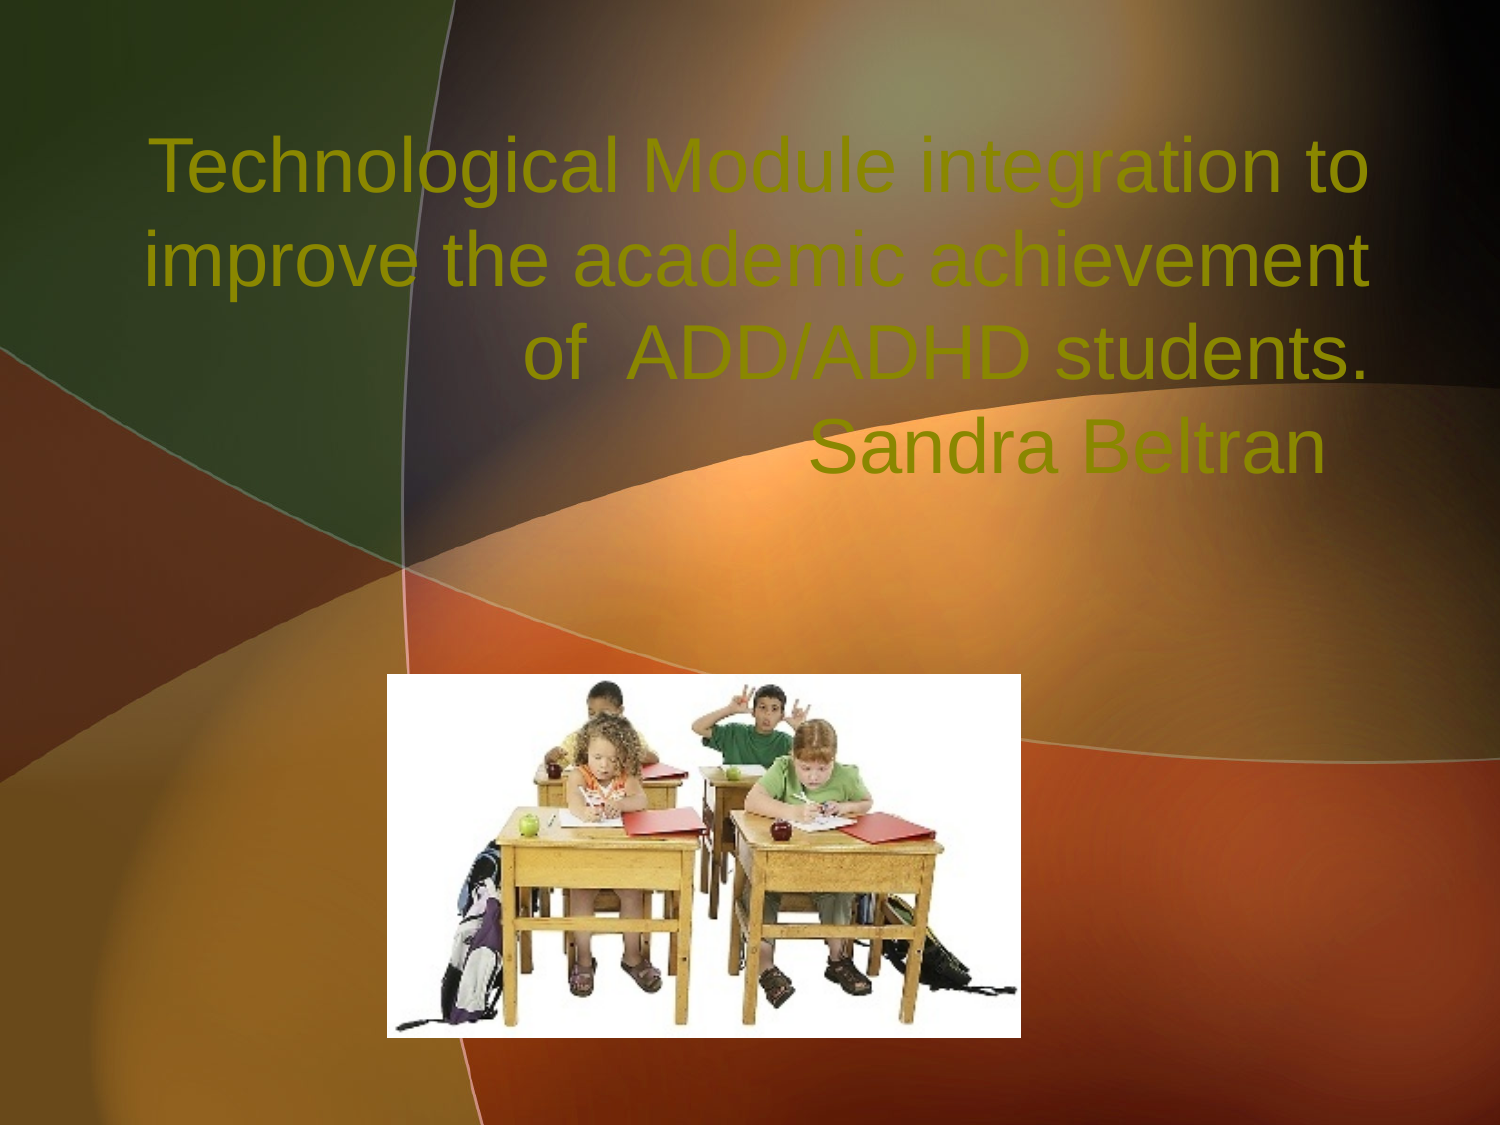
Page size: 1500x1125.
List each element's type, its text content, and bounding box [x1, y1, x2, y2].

picture [0, 0, 1500, 1125]
title Technological Module integration to improve the academic achievement of ADD/ADHD students. Sandra Beltran [112, 74, 1388, 529]
